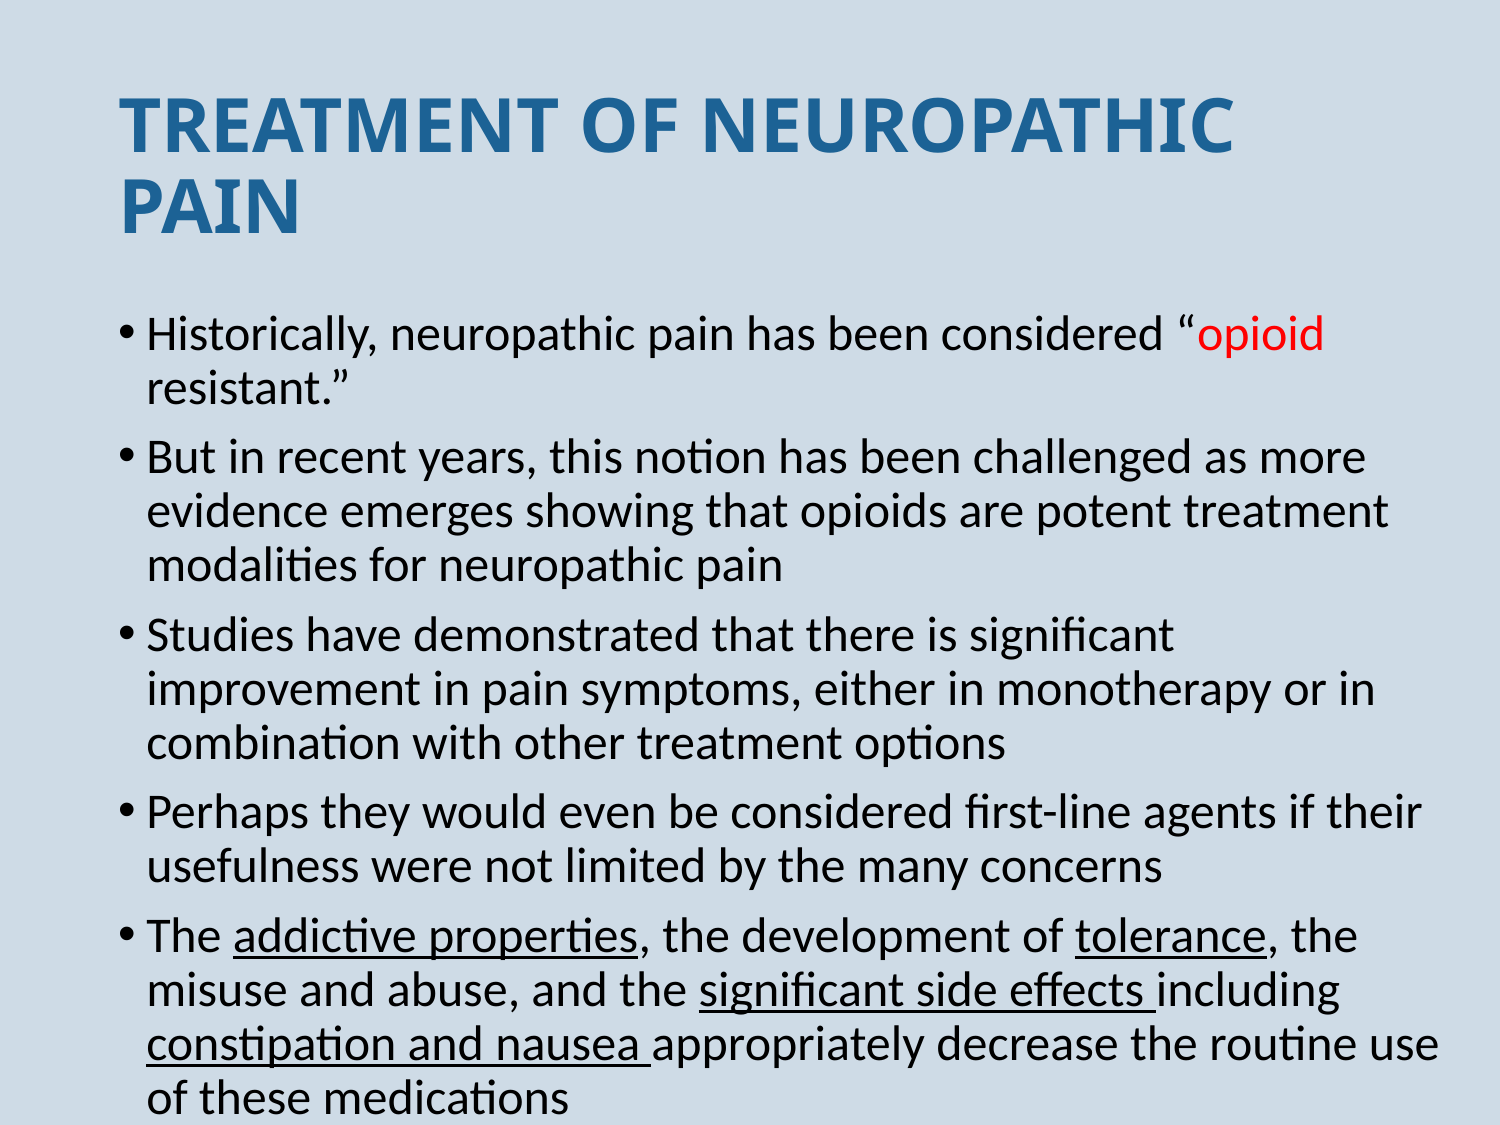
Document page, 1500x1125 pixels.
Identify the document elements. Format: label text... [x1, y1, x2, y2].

list Historically, neuropathic pain has been considered “opioid resistant.” But in recent years, this notion has been challenged as more evidence emerges showing that opioids are potent treatment modalities for neuropathic pain Studies have demonstrated that there is significant improvement in pain symptoms, either in monotherapy or in combination with other treatment options Perhaps they would even be considered first-line agents if their usefulness were not limited by the many concerns The addictive properties, the development of tolerance, the misuse and abuse, and the significant side effects including constipation and nausea appropriately decrease the routine use of these medications [103, 299, 1459, 1125]
title TREATMENT OF NEUROPATHIC PAIN [103, 59, 1397, 278]
